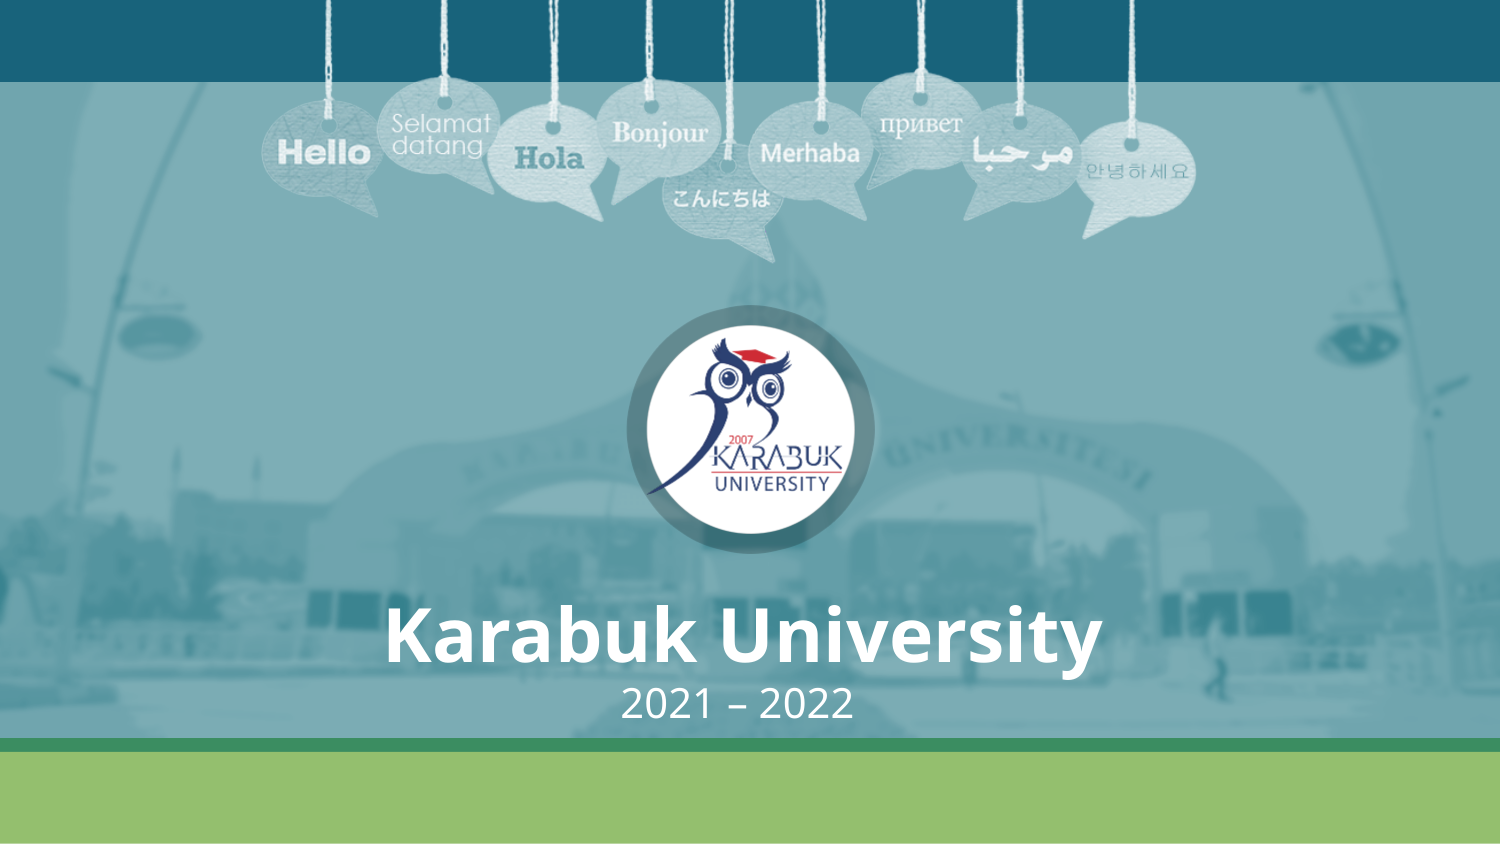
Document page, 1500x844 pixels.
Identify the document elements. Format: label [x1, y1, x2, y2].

picture [0, 0, 1500, 738]
